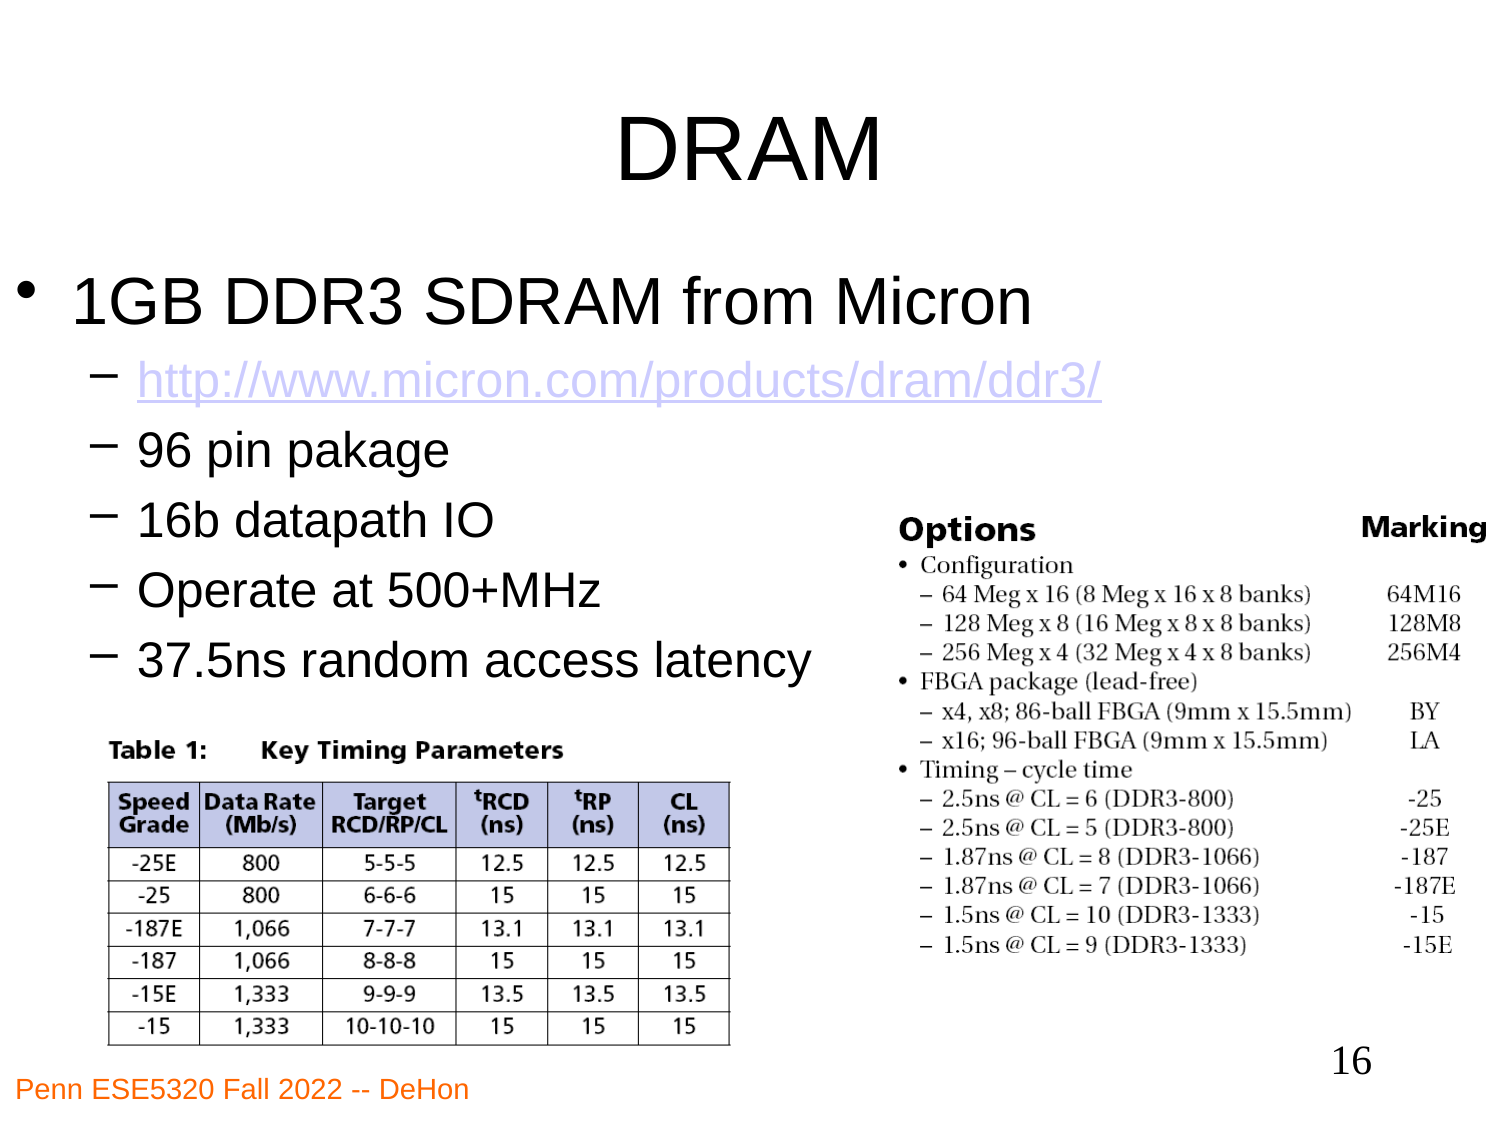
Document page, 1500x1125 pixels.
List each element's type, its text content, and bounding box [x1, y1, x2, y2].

list 1GB DDR3 SDRAM from Micron http://www.micron.com/products/dram/ddr3/ 96 pin pakage 16b datapath IO Operate at 500+MHz 37.5ns random access latency [0, 249, 1276, 926]
slide_number 16 [1074, 1024, 1388, 1101]
picture [99, 737, 738, 1055]
picture [874, 512, 1500, 957]
title DRAM [112, 49, 1388, 238]
slide_number Penn ESE5320 Fall 2022 -- DeHon [0, 1062, 688, 1125]
